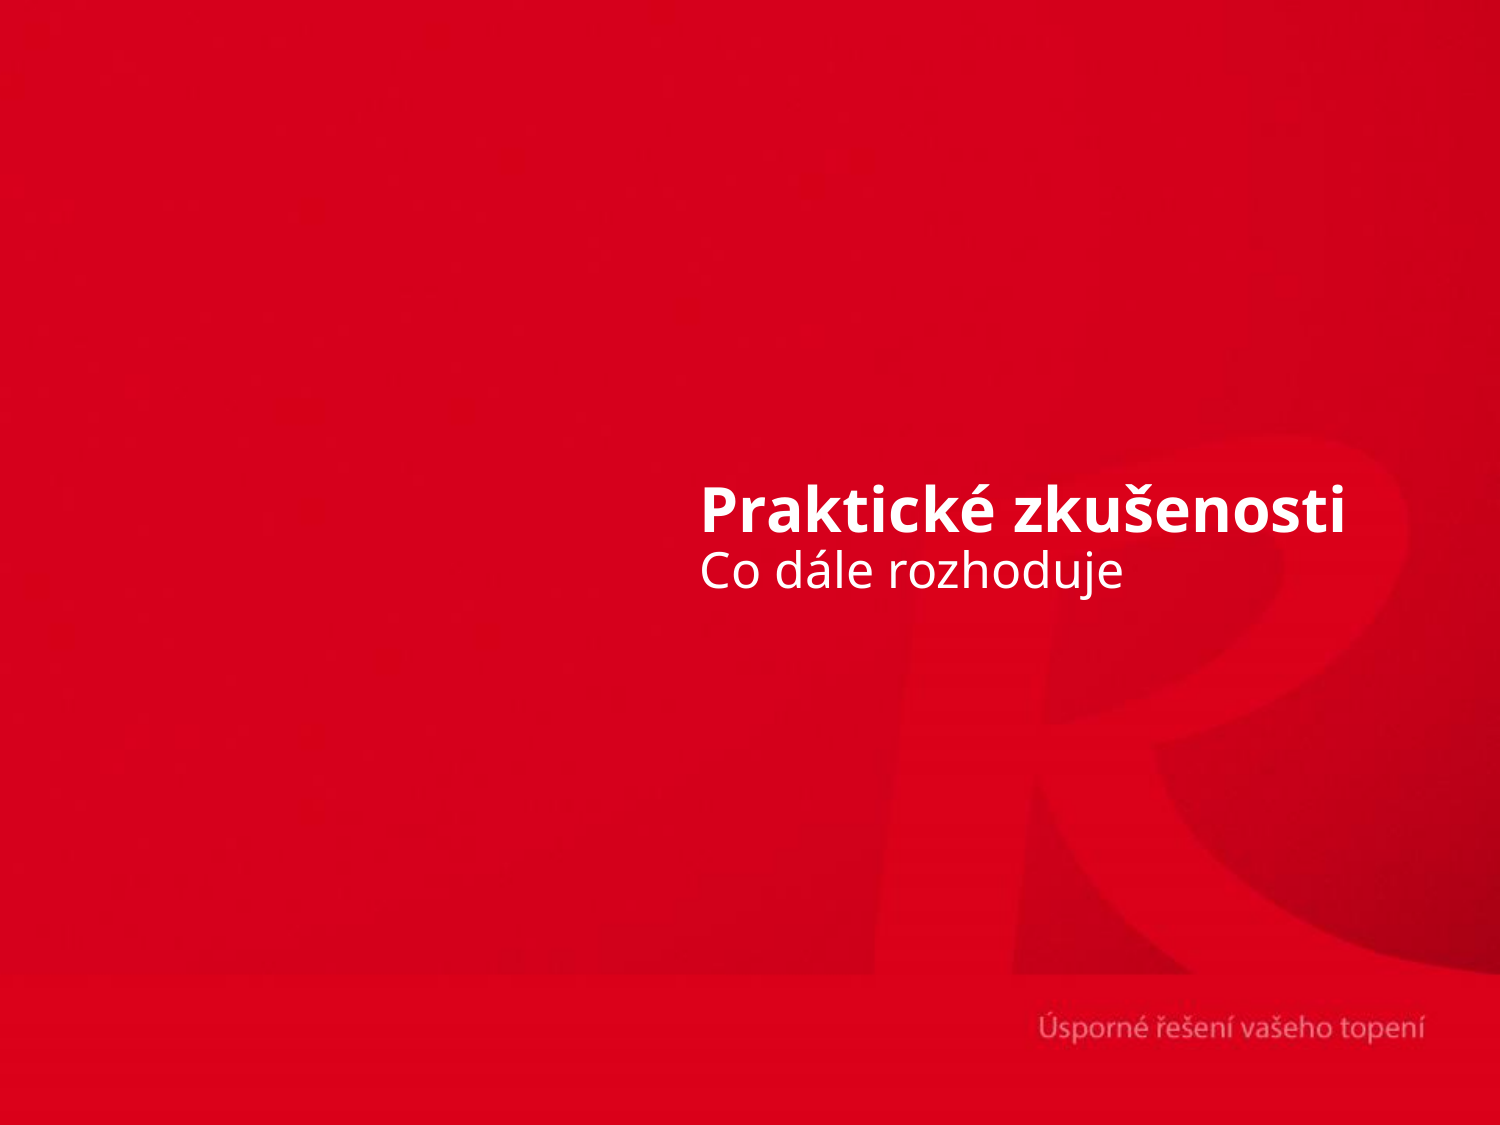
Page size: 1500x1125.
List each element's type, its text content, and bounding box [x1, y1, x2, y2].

text_box Praktické zkušenosti Co dále rozhoduje [685, 470, 1487, 654]
picture [0, 0, 1500, 1125]
